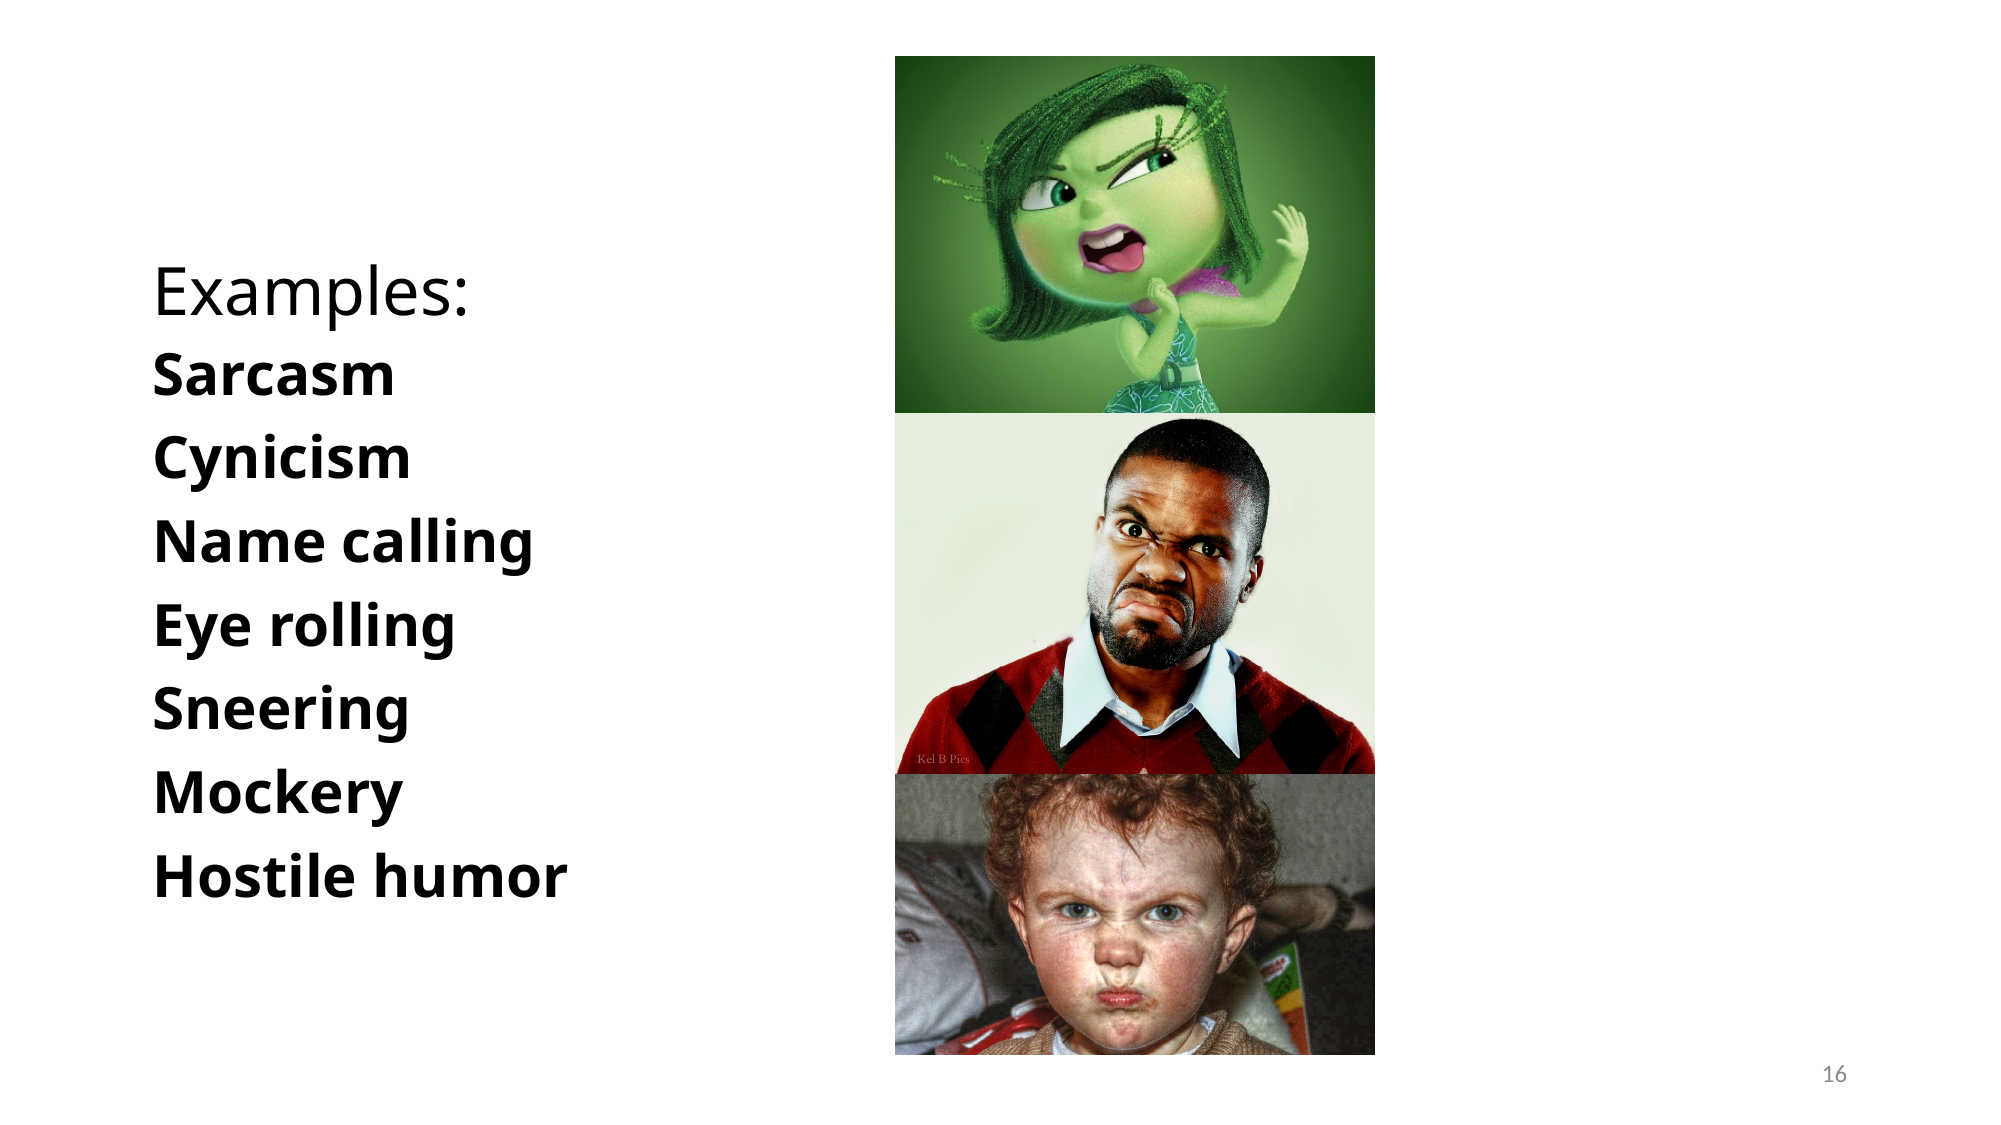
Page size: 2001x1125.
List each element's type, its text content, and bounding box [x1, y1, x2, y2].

list Sarcasm Cynicism Name calling Eye rolling Sneering Mockery Hostile humor [137, 337, 783, 963]
title Examples: [137, 223, 783, 337]
picture [895, 56, 1375, 413]
slide_number 16 [1412, 1042, 1863, 1103]
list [895, 413, 1375, 774]
picture [895, 774, 1375, 1055]
